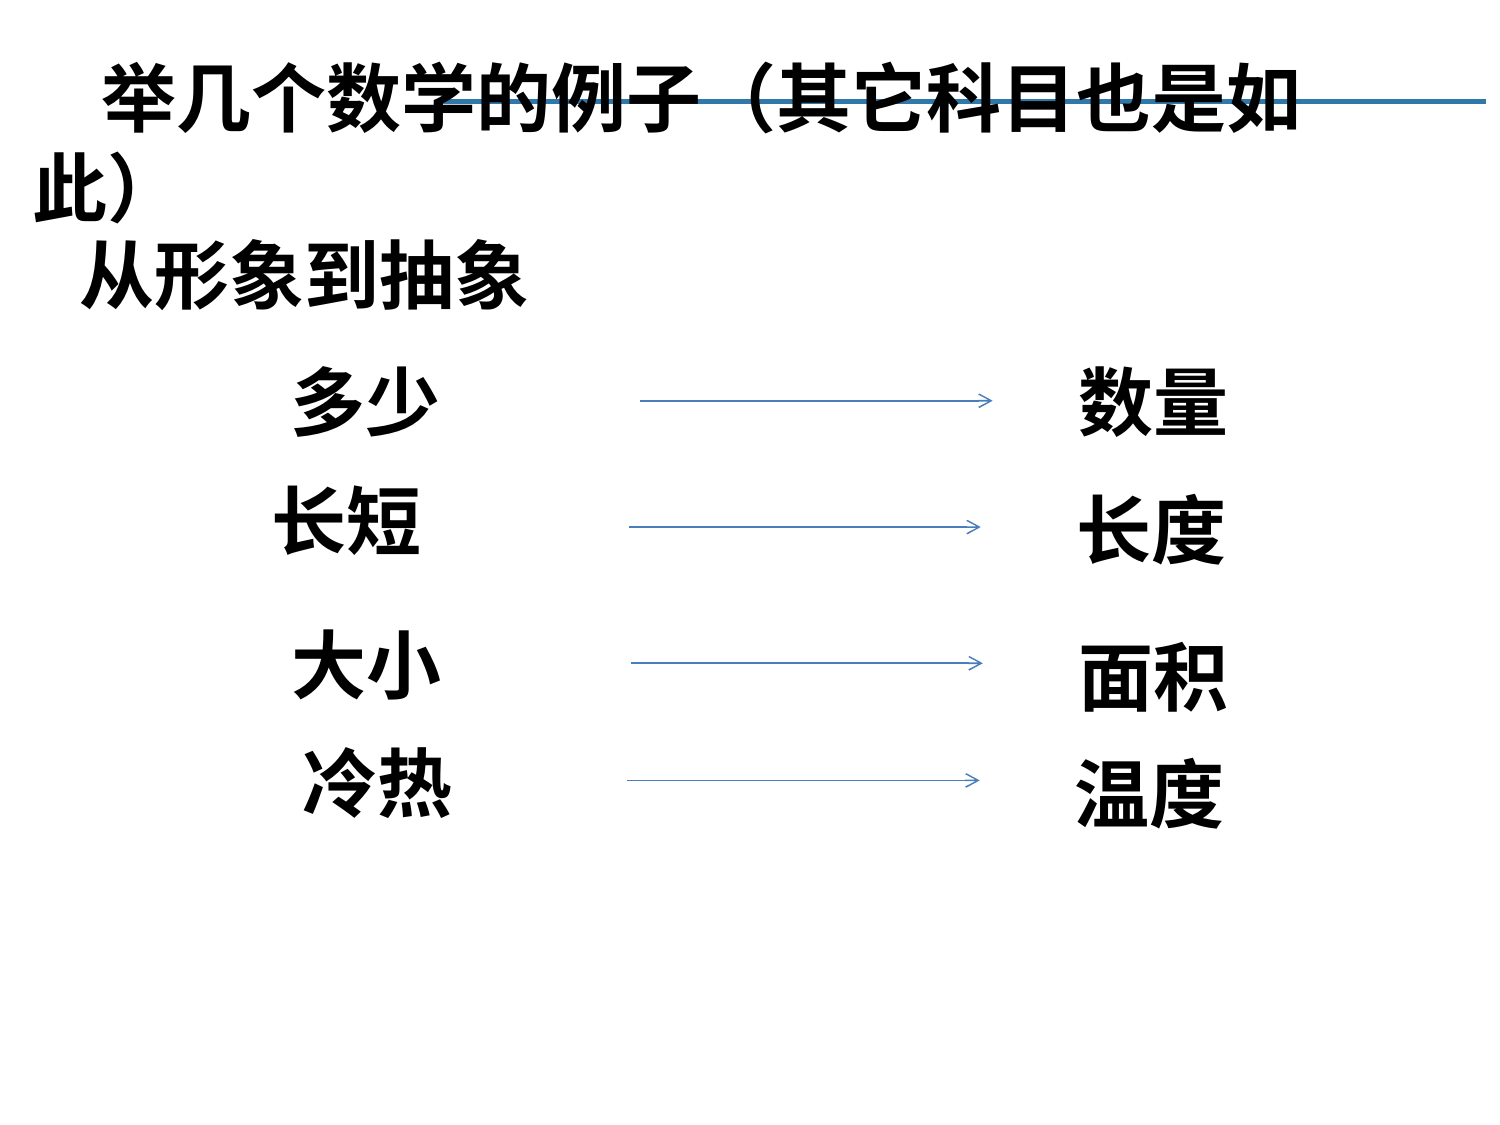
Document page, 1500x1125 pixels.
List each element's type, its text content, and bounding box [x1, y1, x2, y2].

text_box 数量 [994, 323, 1500, 478]
text_box 举几个数学的例子（其它科目也是如此） [17, 76, 1412, 207]
text_box 面积 [994, 597, 1500, 715]
text_box 温度 [991, 715, 1500, 870]
text_box 多少 [206, 323, 479, 478]
text_box 长度 [992, 467, 1243, 590]
text_box 大小 [207, 597, 479, 731]
text_box 冷热 [218, 715, 490, 848]
text_box 从形象到抽象 [64, 220, 669, 326]
text_box 长短 [256, 453, 454, 587]
